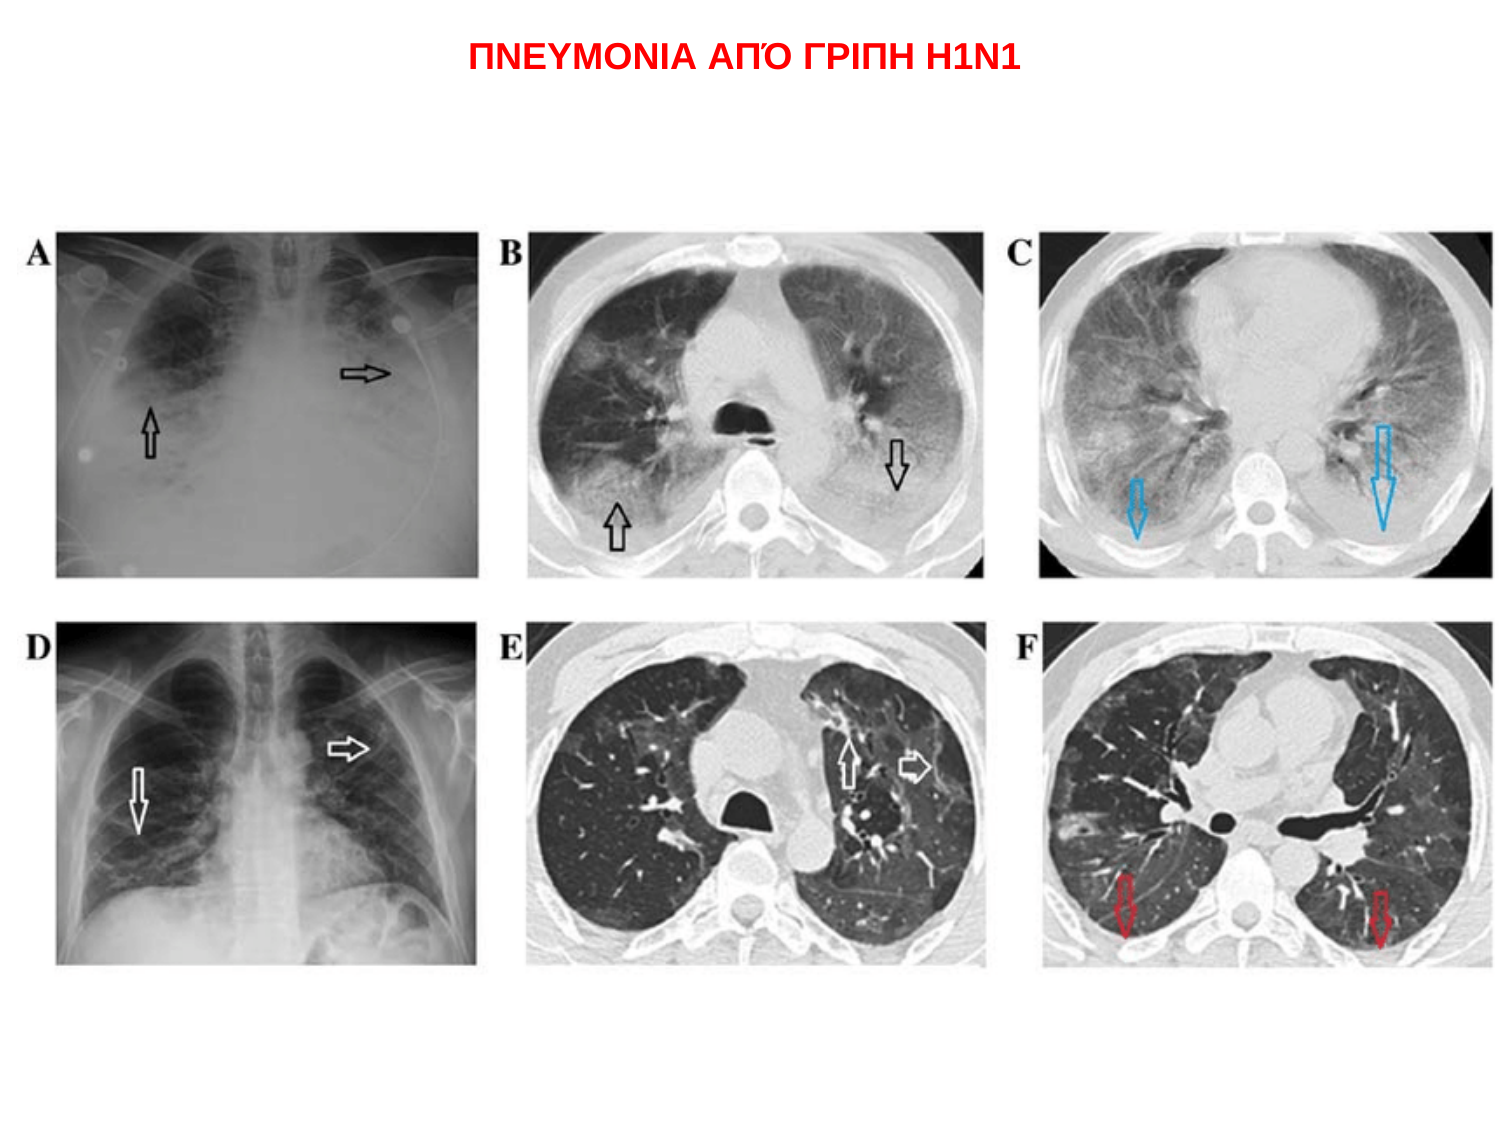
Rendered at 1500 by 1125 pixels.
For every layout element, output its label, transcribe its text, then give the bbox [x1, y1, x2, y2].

picture [17, 223, 1500, 980]
text_box ΠNEYMONIA ΑΠΌ ΓΡΙΠΗ H1N1 [289, 24, 1211, 85]
